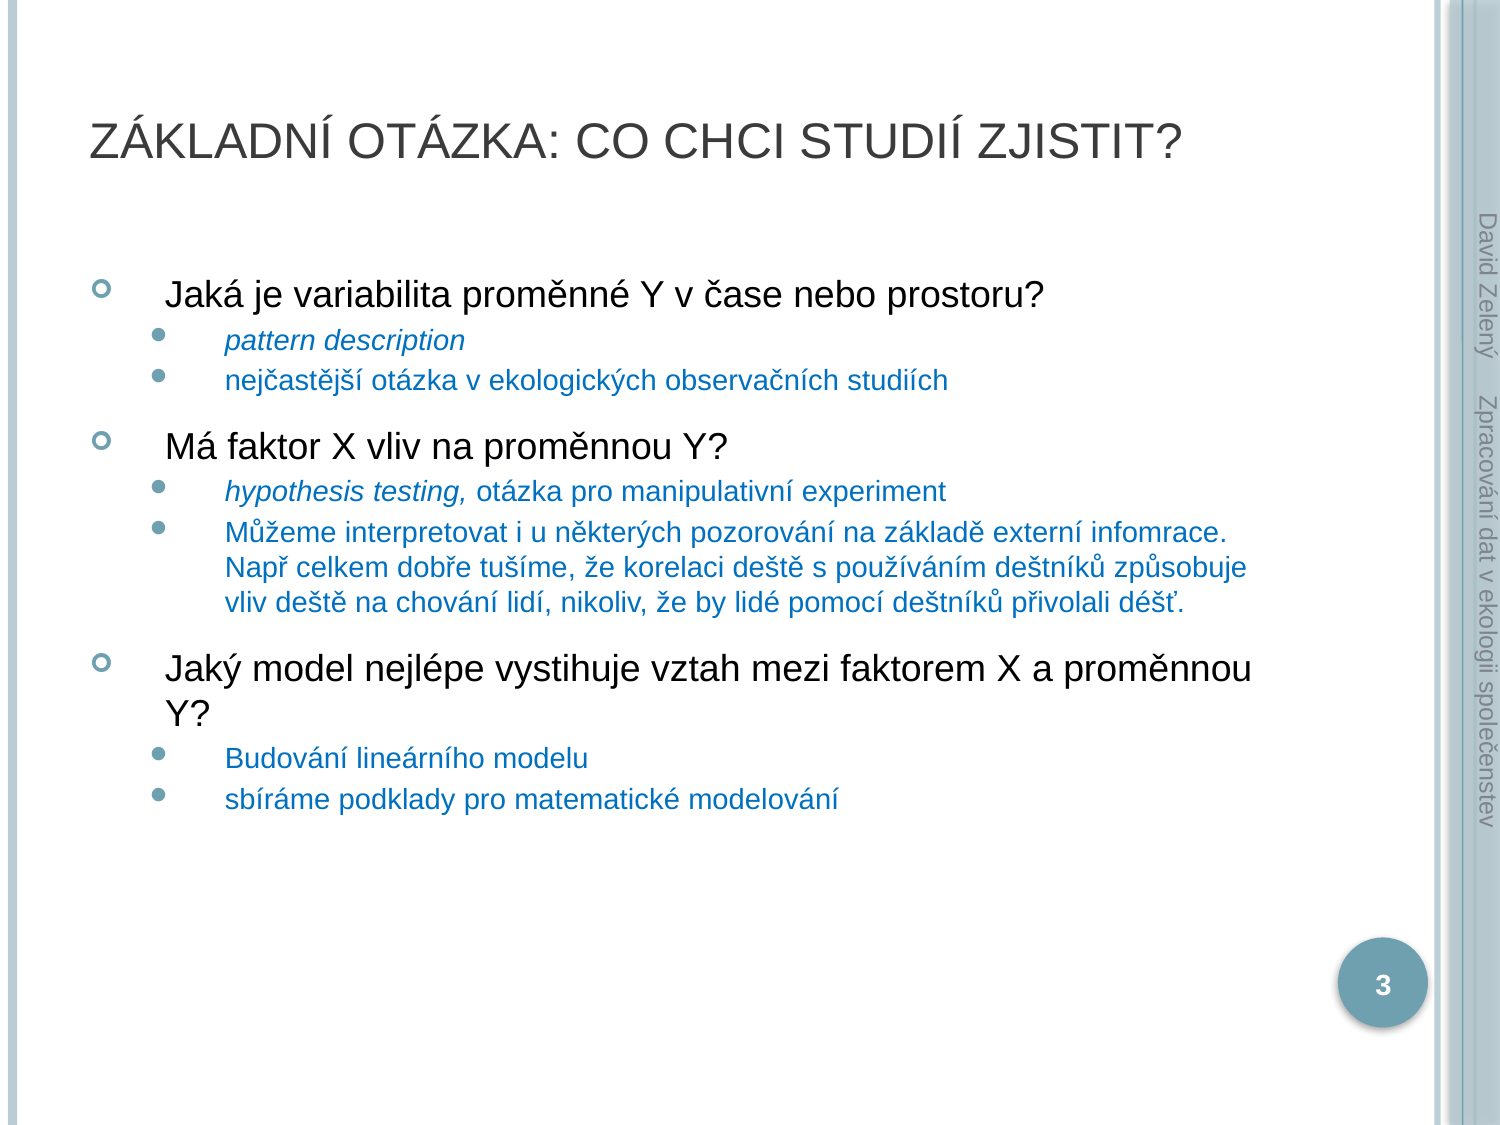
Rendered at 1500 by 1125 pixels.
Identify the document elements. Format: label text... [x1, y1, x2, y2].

slide_number David Zelený [1463, 43, 1500, 374]
slide_number 3 [1333, 940, 1434, 1027]
list Jaká je variabilita proměnné Y v čase nebo prostoru? pattern description nejčastější otázka v ekologických observačních studiích Má faktor X vliv na proměnnou Y? hypothesis testing, otázka pro manipulativní experiment Můžeme interpretovat i u některých pozorování na základě externí infomrace. Např celkem dobře tušíme, že korelaci deště s používáním deštníků způsobuje vliv deště na chování lidí, nikoliv, že by lidé pomocí deštníků přivolali déšť. Jaký model nejlépe vystihuje vztah mezi faktorem X a proměnnou Y? Budování lineárního modelu sbíráme podklady pro matematické modelování [75, 262, 1300, 1062]
title Základní otázka: co chci studií zjistit? [75, 45, 1300, 233]
footer Zpracování dat v ekologii společenstev [1465, 380, 1500, 895]
